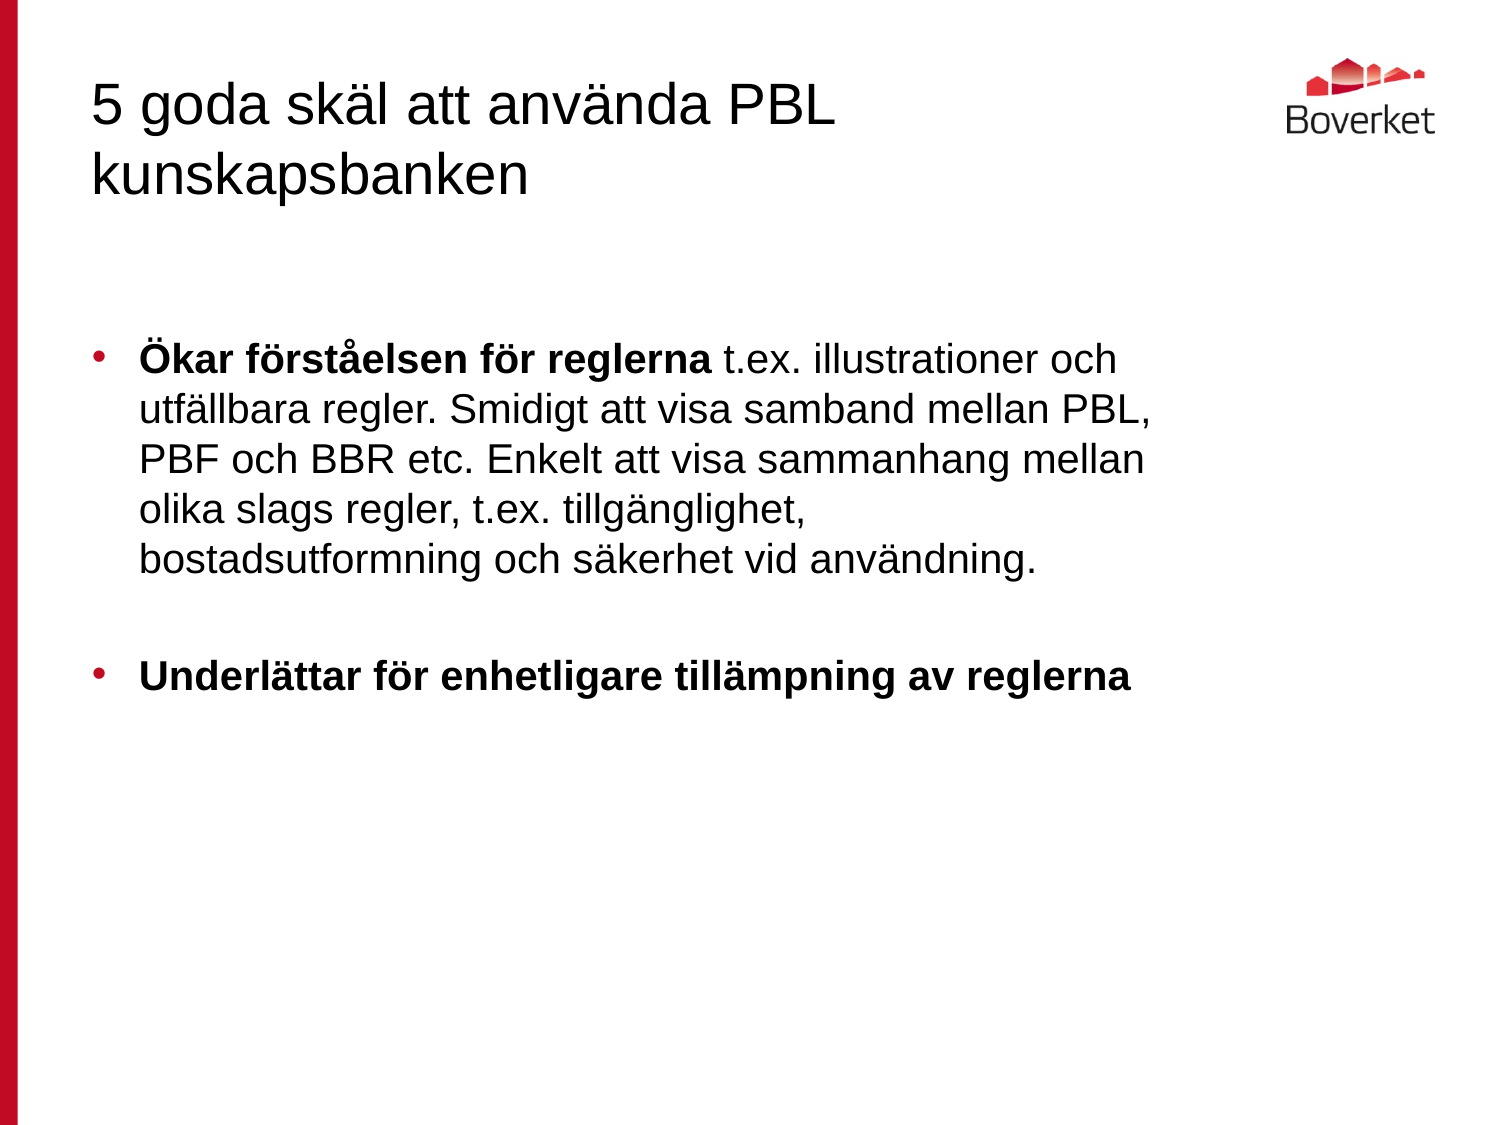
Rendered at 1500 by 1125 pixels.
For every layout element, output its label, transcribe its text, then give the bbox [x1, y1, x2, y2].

picture [1287, 58, 1435, 134]
list Ökar förståelsen för reglerna t.ex. illustrationer och utfällbara regler. Smidigt att visa samband mellan PBL, PBF och BBR etc. Enkelt att visa sammanhang mellan olika slags regler, t.ex. tillgänglighet, bostadsutformning och säkerhet vid användning. Underlättar för enhetligare tillämpning av reglerna [76, 265, 1170, 1004]
title 5 goda skäl att använda PBL kunskapsbanken [76, 59, 1170, 237]
